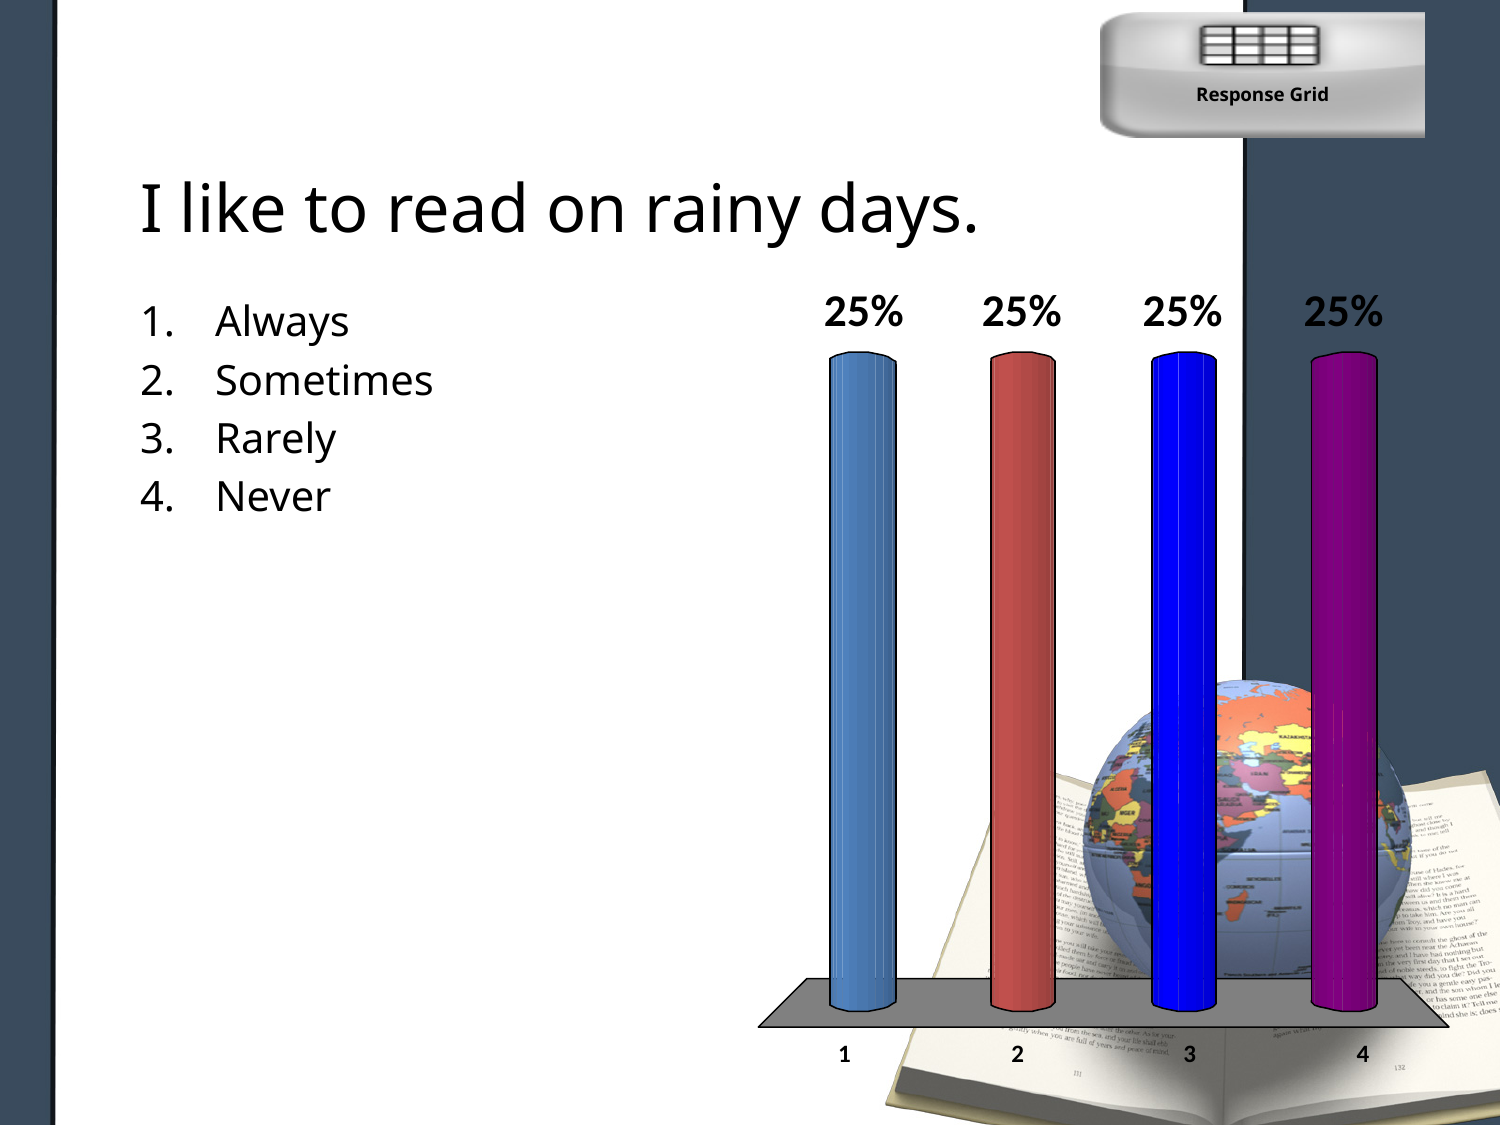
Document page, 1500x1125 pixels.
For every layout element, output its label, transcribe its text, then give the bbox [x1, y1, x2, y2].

picture [0, 0, 1500, 1125]
title I like to read on rainy days. [124, 137, 1201, 276]
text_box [739, 270, 1490, 1115]
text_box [1099, 12, 1426, 138]
list Always Sometimes Rarely Never [124, 287, 734, 1001]
